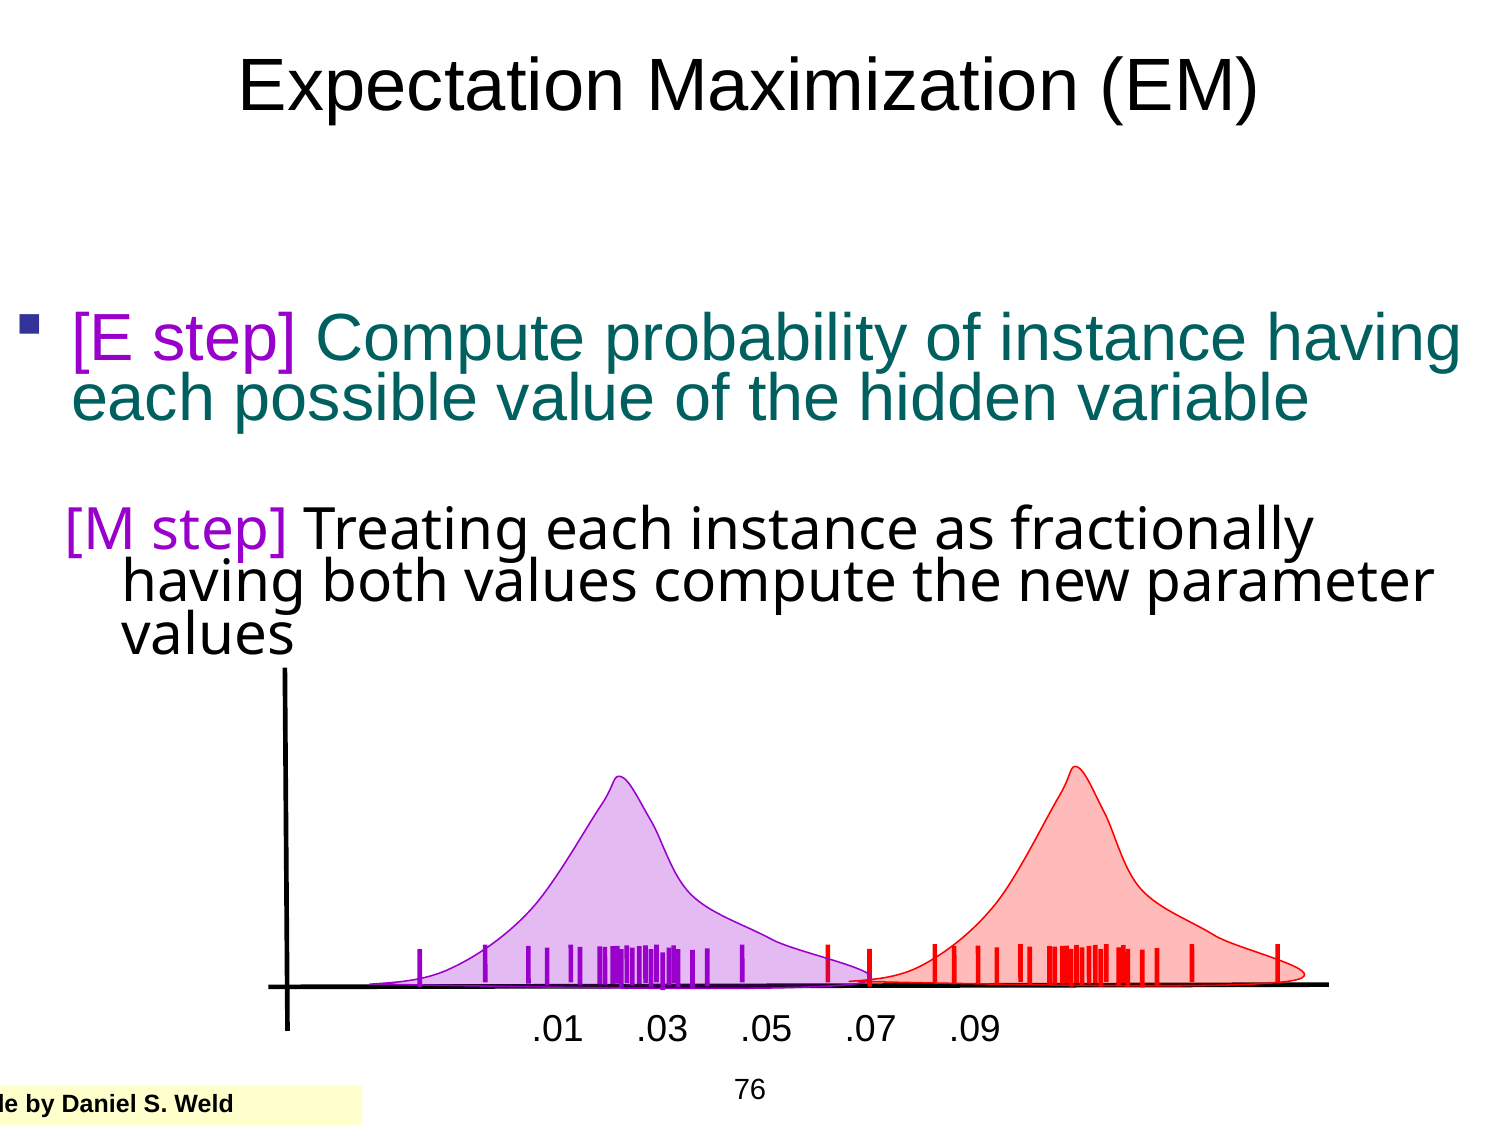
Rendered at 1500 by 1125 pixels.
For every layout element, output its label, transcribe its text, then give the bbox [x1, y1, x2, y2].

list [E step] Compute probability of instance having each possible value of the hidden variable [0, 155, 1500, 831]
text_box [M step] Treating each instance as fractionally having both values compute the new parameter values [50, 499, 1500, 1125]
title Expectation Maximization (EM) [0, 27, 1500, 155]
text_box Slide by Daniel S. Weld [0, 1085, 363, 1125]
